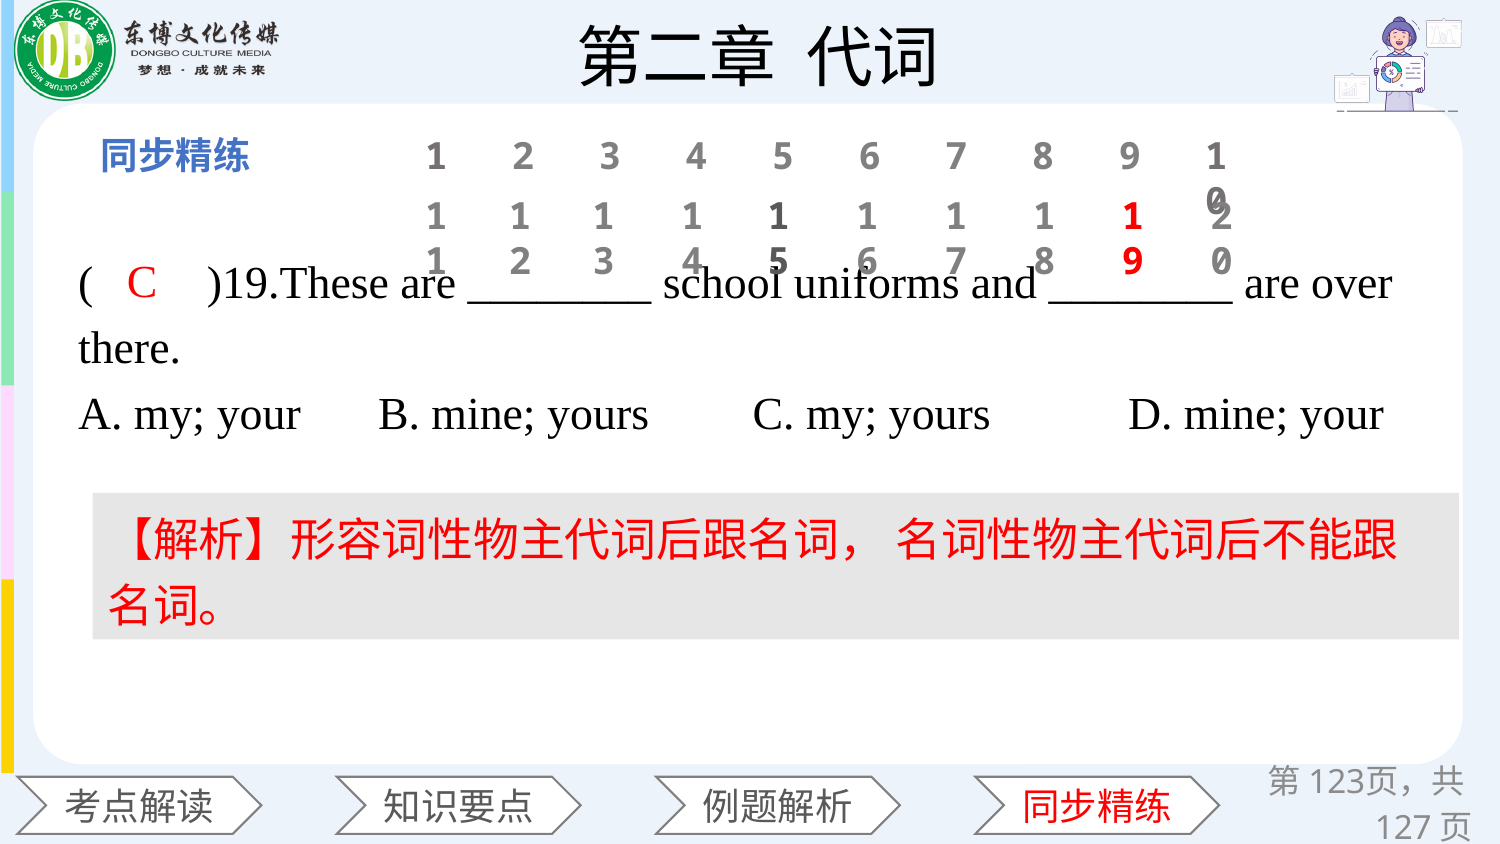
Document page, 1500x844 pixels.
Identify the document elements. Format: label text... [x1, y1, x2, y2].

text_box C [112, 244, 177, 315]
text_box 4 [670, 124, 724, 184]
text_box 8 [1017, 124, 1071, 185]
text_box 15 [752, 184, 827, 290]
text_box 14 [666, 184, 738, 290]
text_box 12 [494, 184, 563, 290]
text_box 7 [930, 124, 984, 184]
text_box 18 [1018, 184, 1092, 290]
text_box 20 [1195, 184, 1269, 290]
text_box 13 [577, 184, 652, 290]
text_box 10 [1190, 124, 1259, 230]
text_box 9 [1103, 124, 1158, 185]
text_box 2 [497, 124, 551, 184]
text_box 16 [841, 184, 915, 290]
text_box 11 [410, 184, 479, 290]
picture [1312, 0, 1487, 131]
slide_number 第页，共127页 [1195, 780, 1489, 826]
text_box 【解析】形容词性物主代词后跟名词， 名词性物主代词后不能跟名词。 [92, 492, 1459, 640]
picture [14, 0, 280, 101]
text_box 6 [843, 124, 898, 184]
text_box 19 [1106, 184, 1181, 290]
text_box 17 [929, 184, 1004, 290]
text_box 1 [410, 124, 464, 184]
text_box ( )19.These are ________ school uniforms and ________ are over there. A. my; your B. mine; yours C. my; yours D. mine; your [63, 233, 1489, 447]
text_box 5 [757, 124, 811, 184]
text_box 3 [583, 124, 638, 184]
